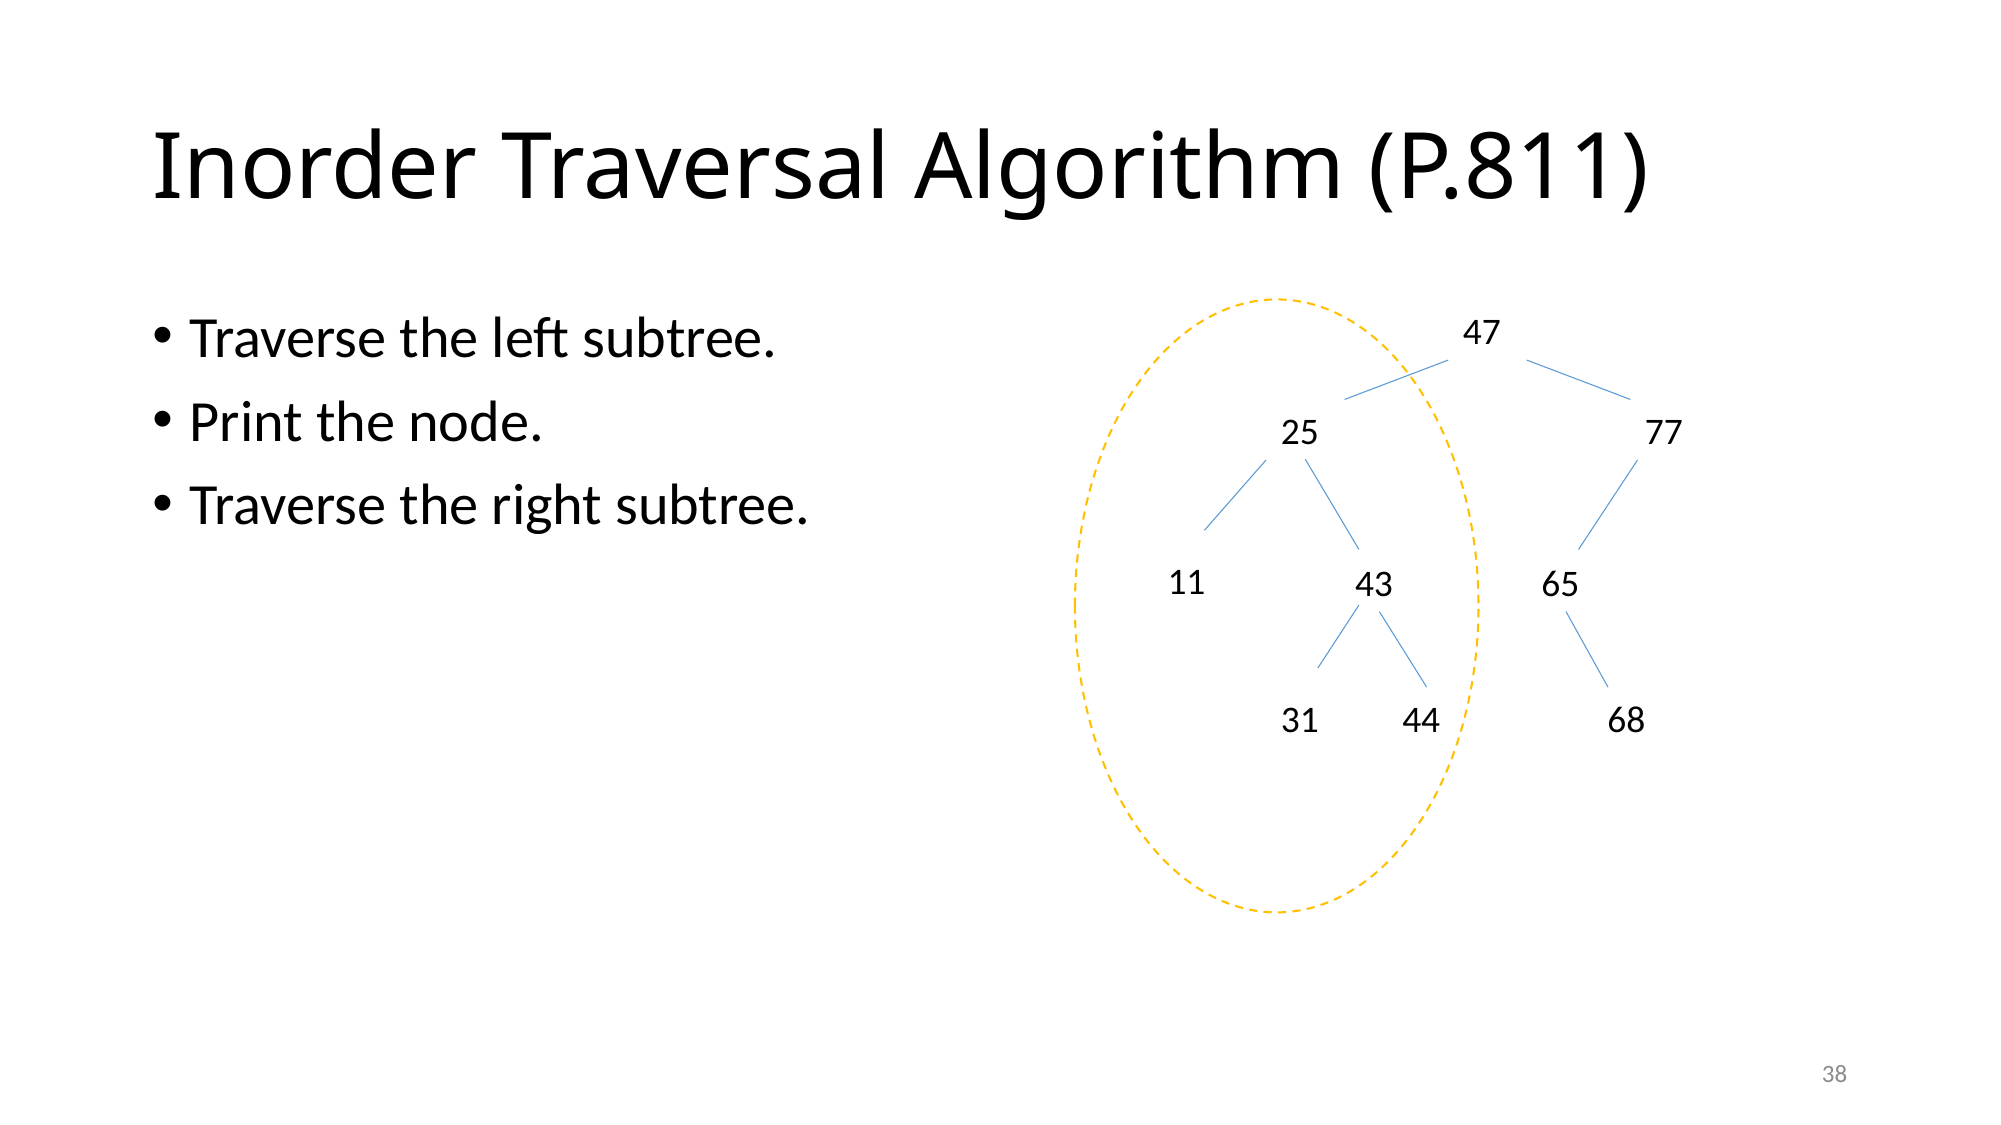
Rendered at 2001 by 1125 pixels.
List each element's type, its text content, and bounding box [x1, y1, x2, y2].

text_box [1526, 360, 1631, 400]
text_box 44 [1457, 718, 1466, 747]
text_box 77 [1630, 399, 1709, 460]
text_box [1578, 459, 1638, 550]
text_box [1073, 298, 1480, 914]
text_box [1566, 612, 1609, 688]
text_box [1344, 360, 1449, 400]
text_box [1305, 459, 1359, 550]
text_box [1379, 612, 1427, 688]
text_box 47 [1448, 299, 1527, 360]
slide_number 38 [1412, 1042, 1863, 1103]
title Inorder Traversal Algorithm (P.811) [137, 59, 1863, 278]
list Traverse the left subtree. Print the node. Traverse the right subtree. [137, 299, 1114, 1014]
text_box 65 [1526, 551, 1606, 612]
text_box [1204, 459, 1267, 531]
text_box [1317, 605, 1359, 669]
text_box 68 [1592, 687, 1672, 747]
